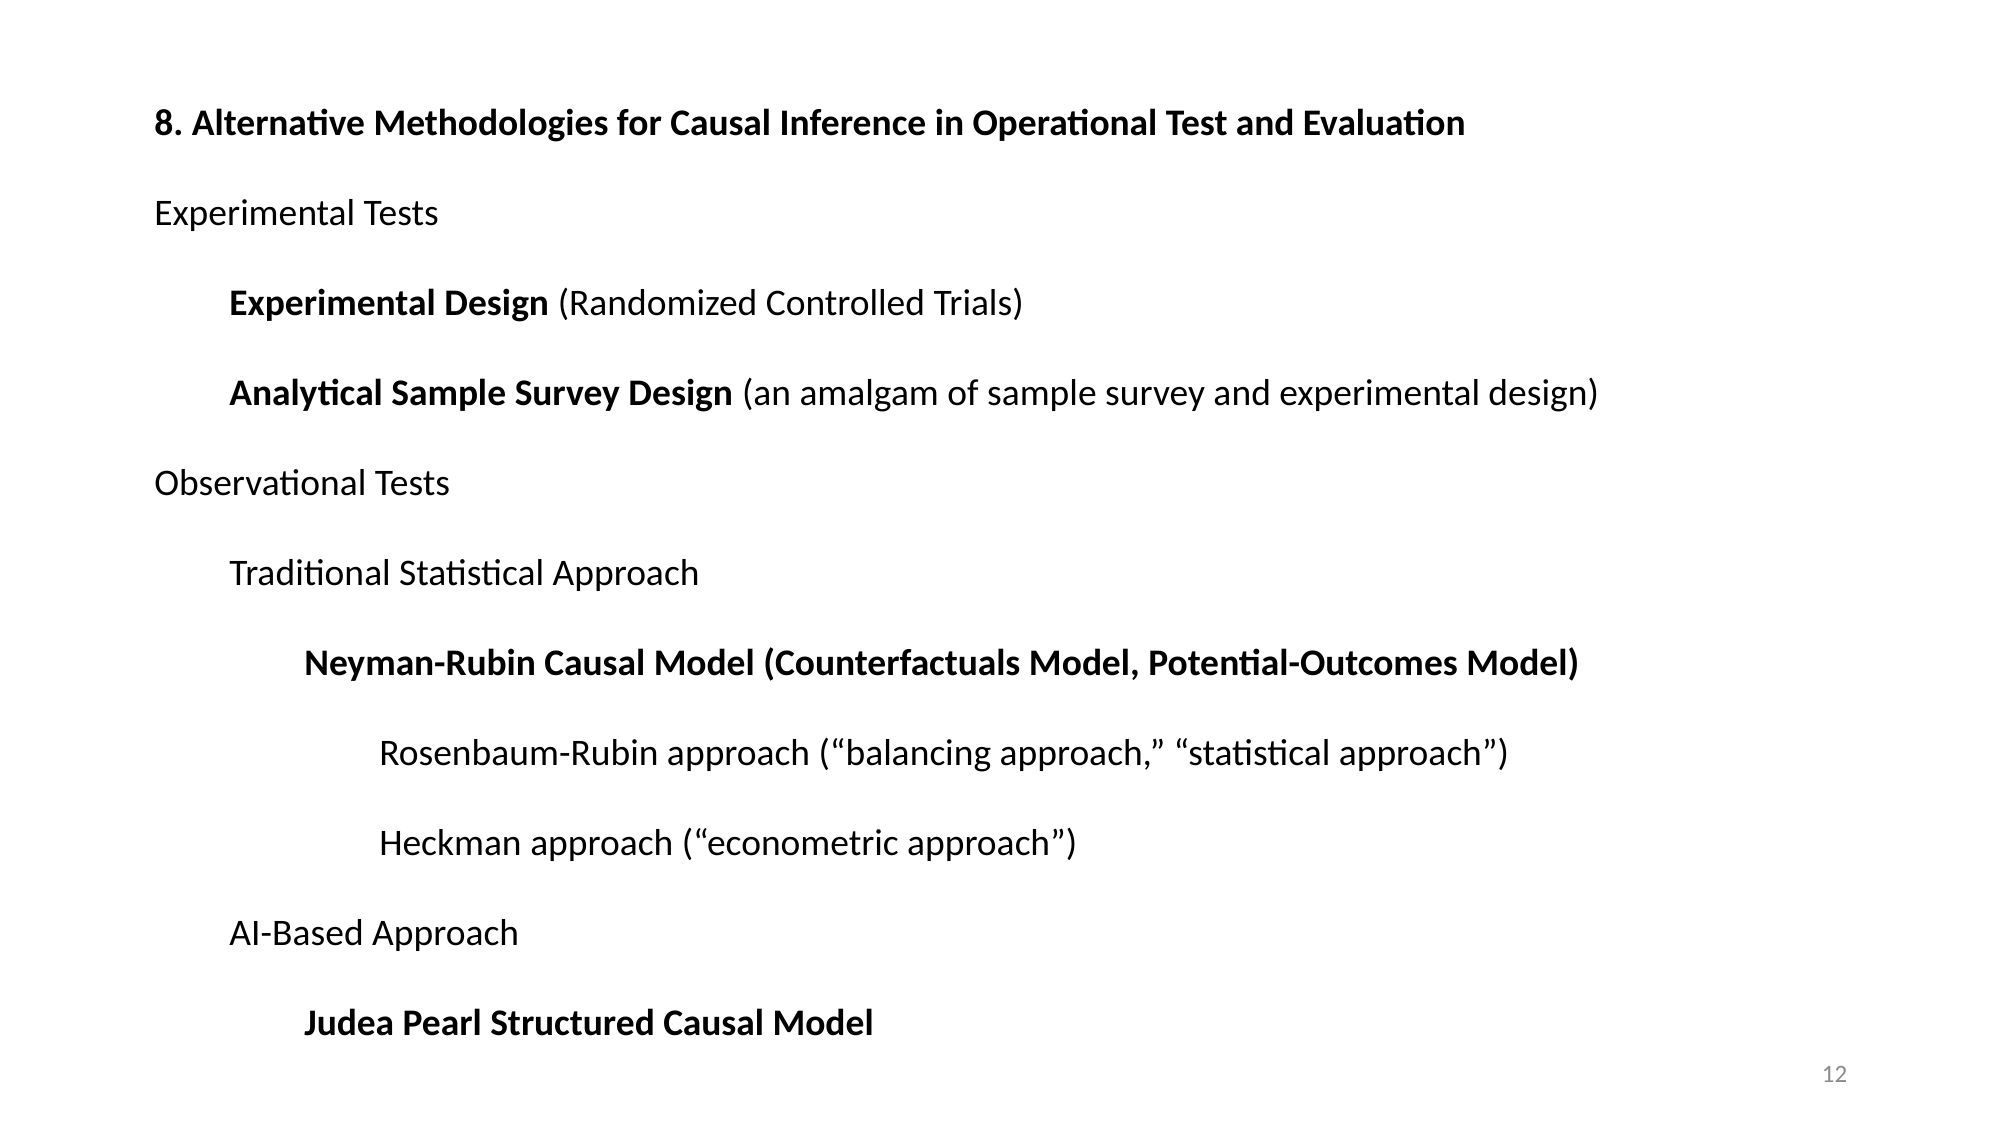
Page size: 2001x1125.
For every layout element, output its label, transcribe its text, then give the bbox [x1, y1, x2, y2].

slide_number 12 [1412, 1042, 1863, 1103]
text_box 8. Alternative Methodologies for Causal Inference in Operational Test and Evaluation Experimental Tests Experimental Design (Randomized Controlled Trials) Analytical Sample Survey Design (an amalgam of sample survey and experimental design) Observational Tests Traditional Statistical Approach Neyman-Rubin Causal Model (Counterfactuals Model, Potential-Outcomes Model) Rosenbaum-Rubin approach (“balancing approach,” “statistical approach”) Heckman approach (“econometric approach”) AI-Based Approach Judea Pearl Structured Causal Model [139, 90, 1861, 1051]
